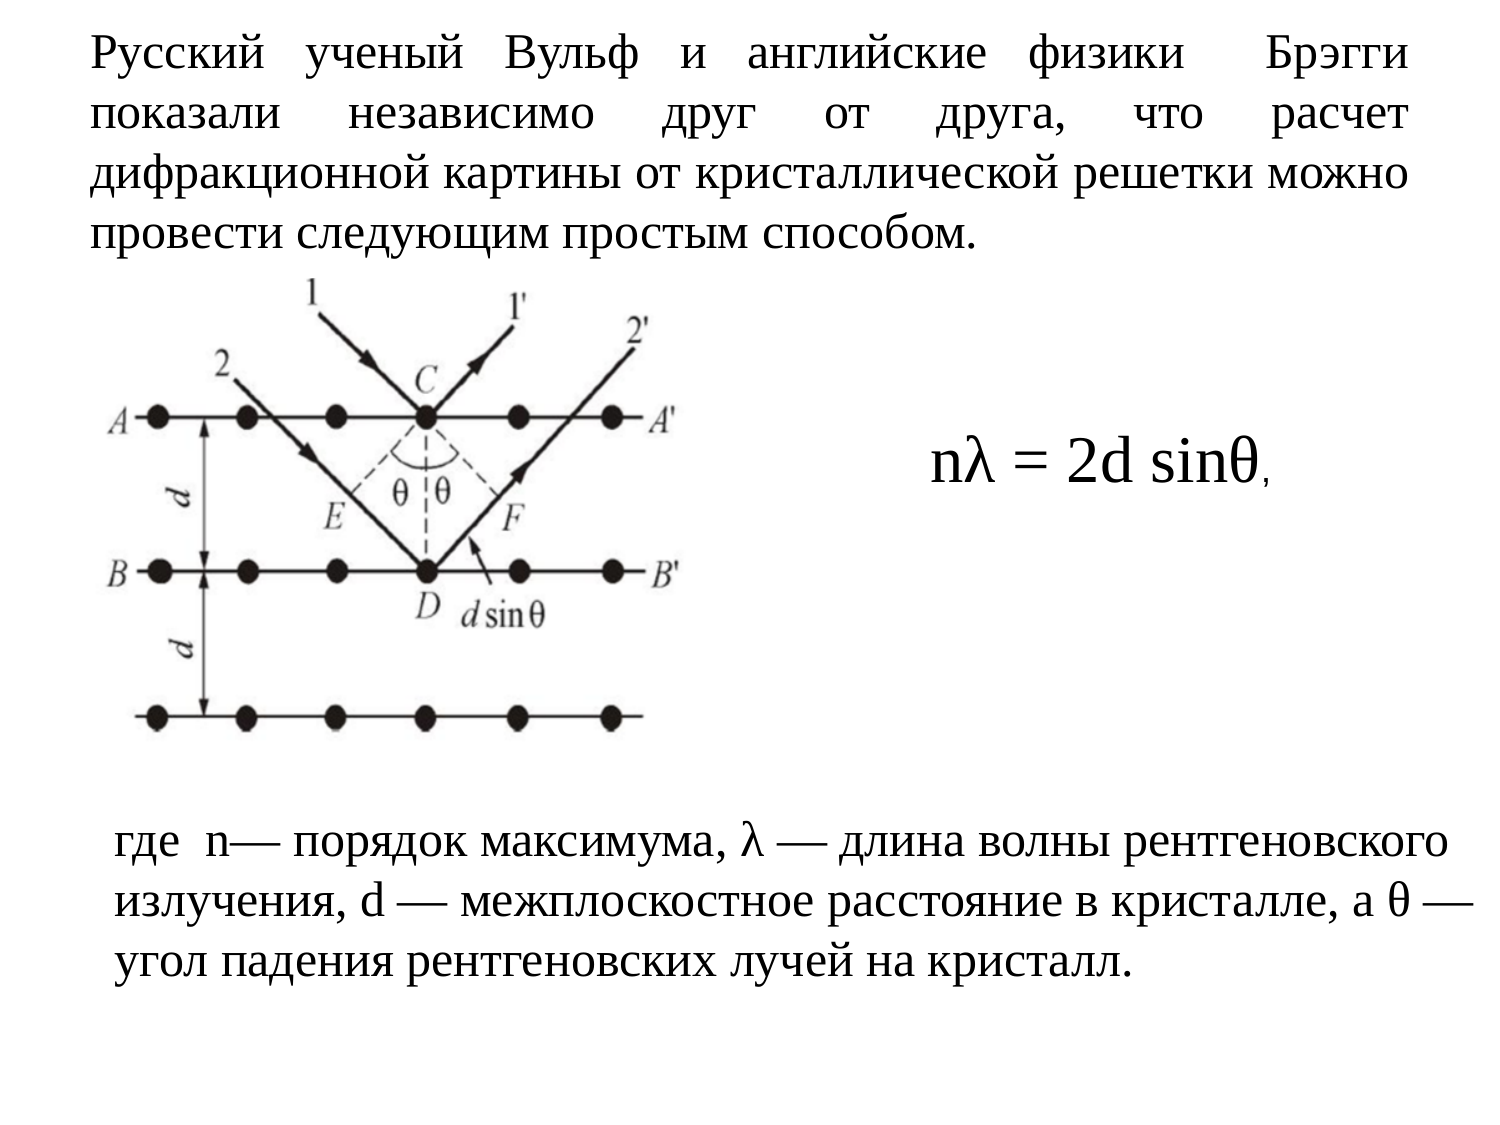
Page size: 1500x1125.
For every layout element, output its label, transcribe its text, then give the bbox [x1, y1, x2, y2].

text_box nλ = 2d sinθ, [915, 408, 1376, 504]
picture [76, 278, 715, 758]
text_box где n— порядок максимума, λ — длина волны рентгеновского излучения, d — межплоскостное расстояние в кристалле, а θ — угол падения рентгеновских лучей на кристалл. [100, 798, 1500, 994]
title Русский ученый Вульф и английские физики Брэгги показали независимо друг от друга, что расчет дифракционной картины от кристаллической решетки можно провести следующим простым способом. [75, 45, 1425, 233]
